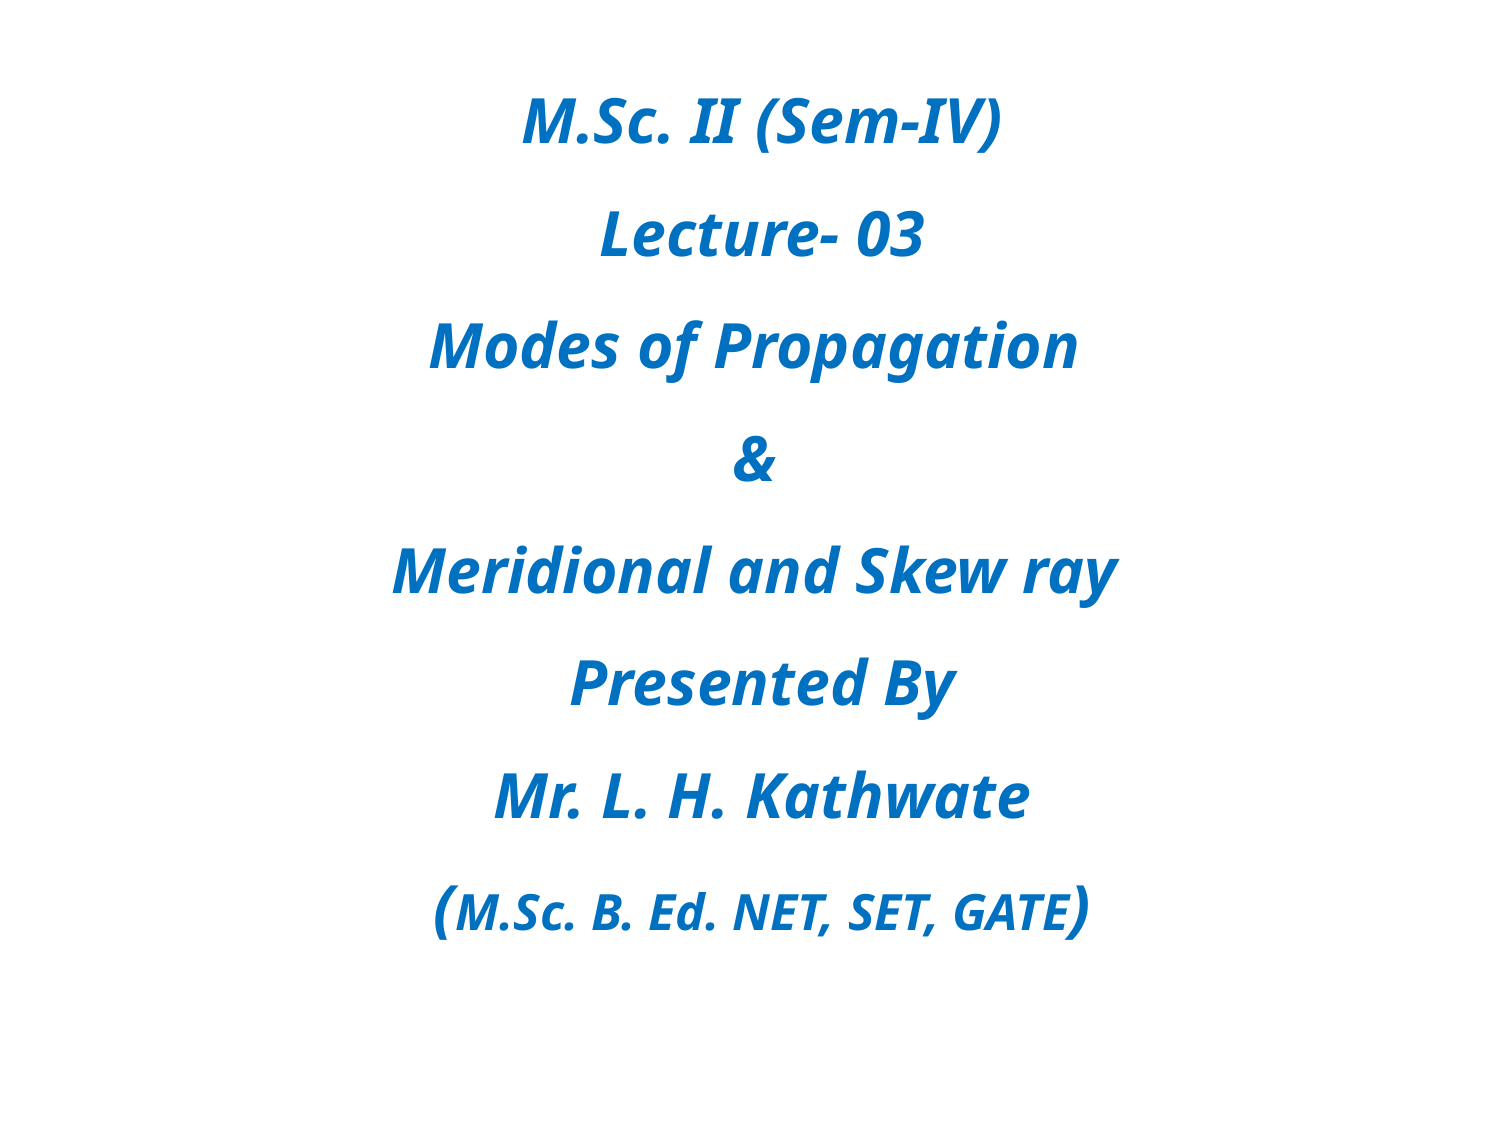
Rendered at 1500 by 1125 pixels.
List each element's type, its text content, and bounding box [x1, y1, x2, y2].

text_box M.Sc. II (Sem-IV) Lecture- 03 Modes of Propagation & Meridional and Skew ray Presented By Mr. L. H. Kathwate (M.Sc. B. Ed. NET, SET, GATE) [41, 36, 1465, 951]
